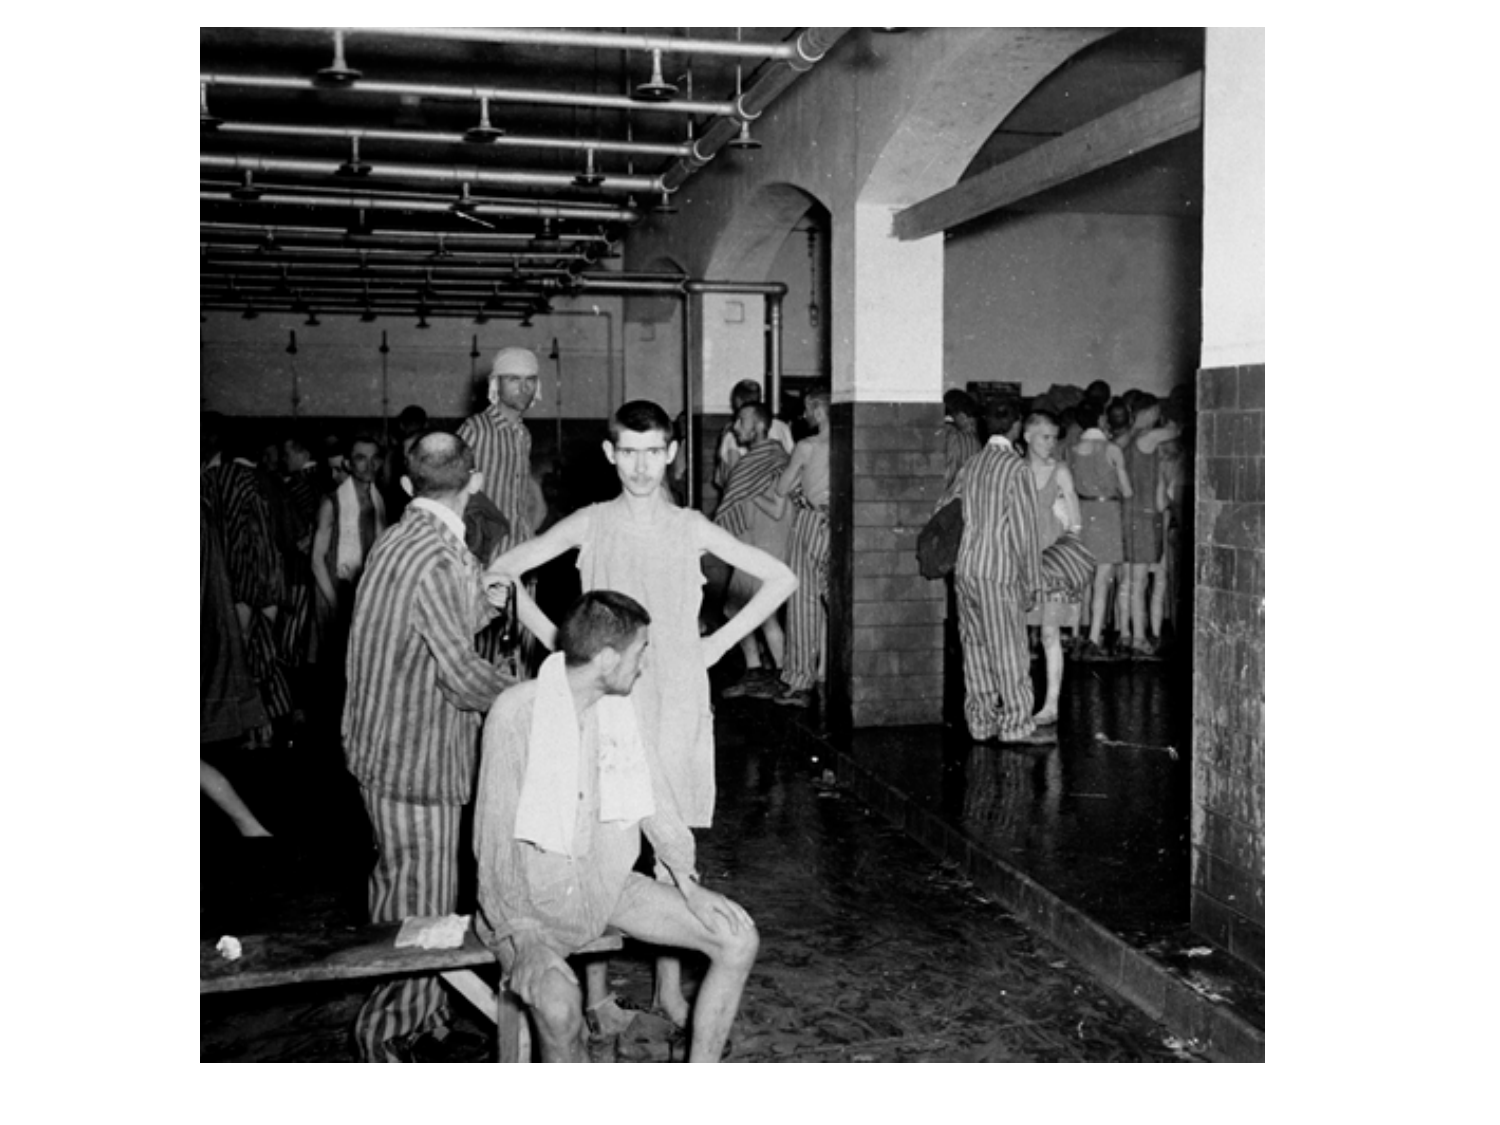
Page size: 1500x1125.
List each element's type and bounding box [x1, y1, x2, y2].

picture [199, 27, 1265, 1063]
